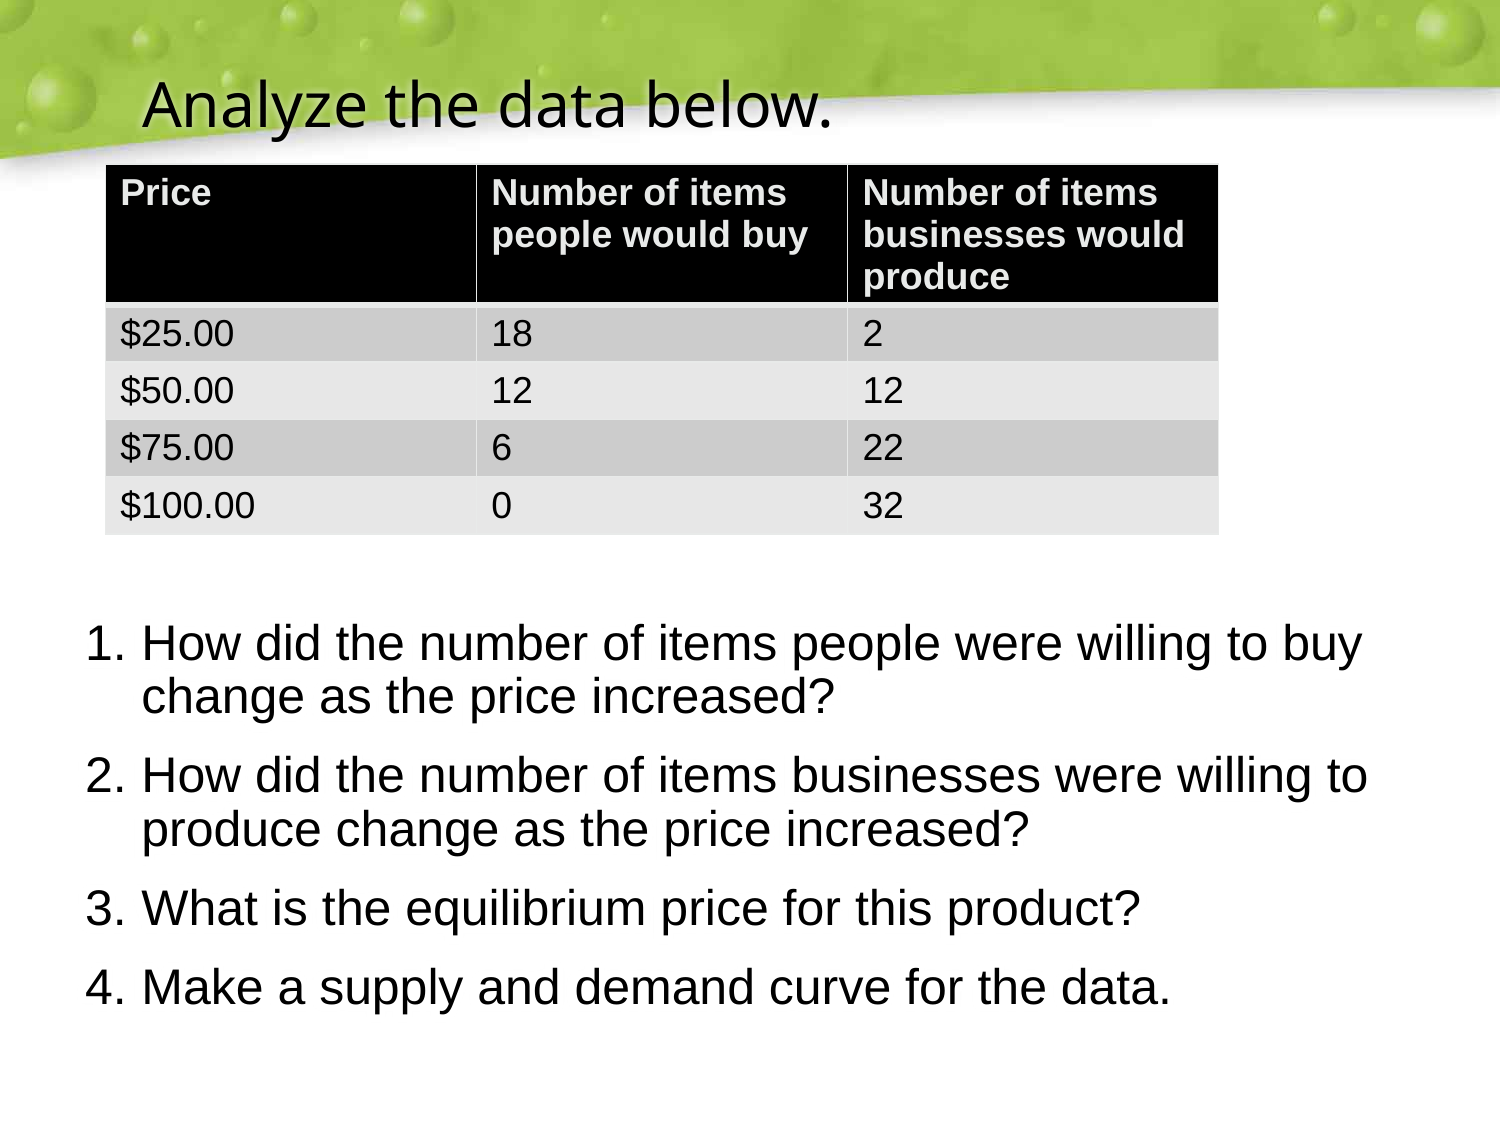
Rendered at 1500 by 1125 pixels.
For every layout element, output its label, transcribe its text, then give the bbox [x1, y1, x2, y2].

table_cell 22 [848, 420, 1218, 476]
picture [0, 0, 1500, 1125]
table_cell 6 [477, 420, 847, 476]
table_cell $75.00 [106, 420, 476, 476]
table_cell $100.00 [106, 477, 476, 533]
table_cell $25.00 [106, 308, 476, 361]
table_cell $50.00 [106, 363, 476, 419]
table_header Number of items businesses would produce [848, 165, 1218, 302]
table_header Number of items people would buy [477, 165, 847, 302]
table_cell 0 [477, 477, 847, 533]
text_box How did the number of items people were willing to buy change as the price increased? How did the number of items businesses were willing to produce change as the price increased? What is the equilibrium price for this product? Make a supply and demand curve for the data. [70, 609, 1465, 1075]
table_cell 18 [477, 308, 847, 361]
table_cell 2 [848, 308, 1218, 361]
table_cell 32 [848, 477, 1218, 533]
table_header Price [106, 165, 476, 302]
table_cell 12 [477, 363, 847, 419]
title Analyze the data below. [105, 46, 873, 163]
table_cell 12 [848, 363, 1218, 419]
